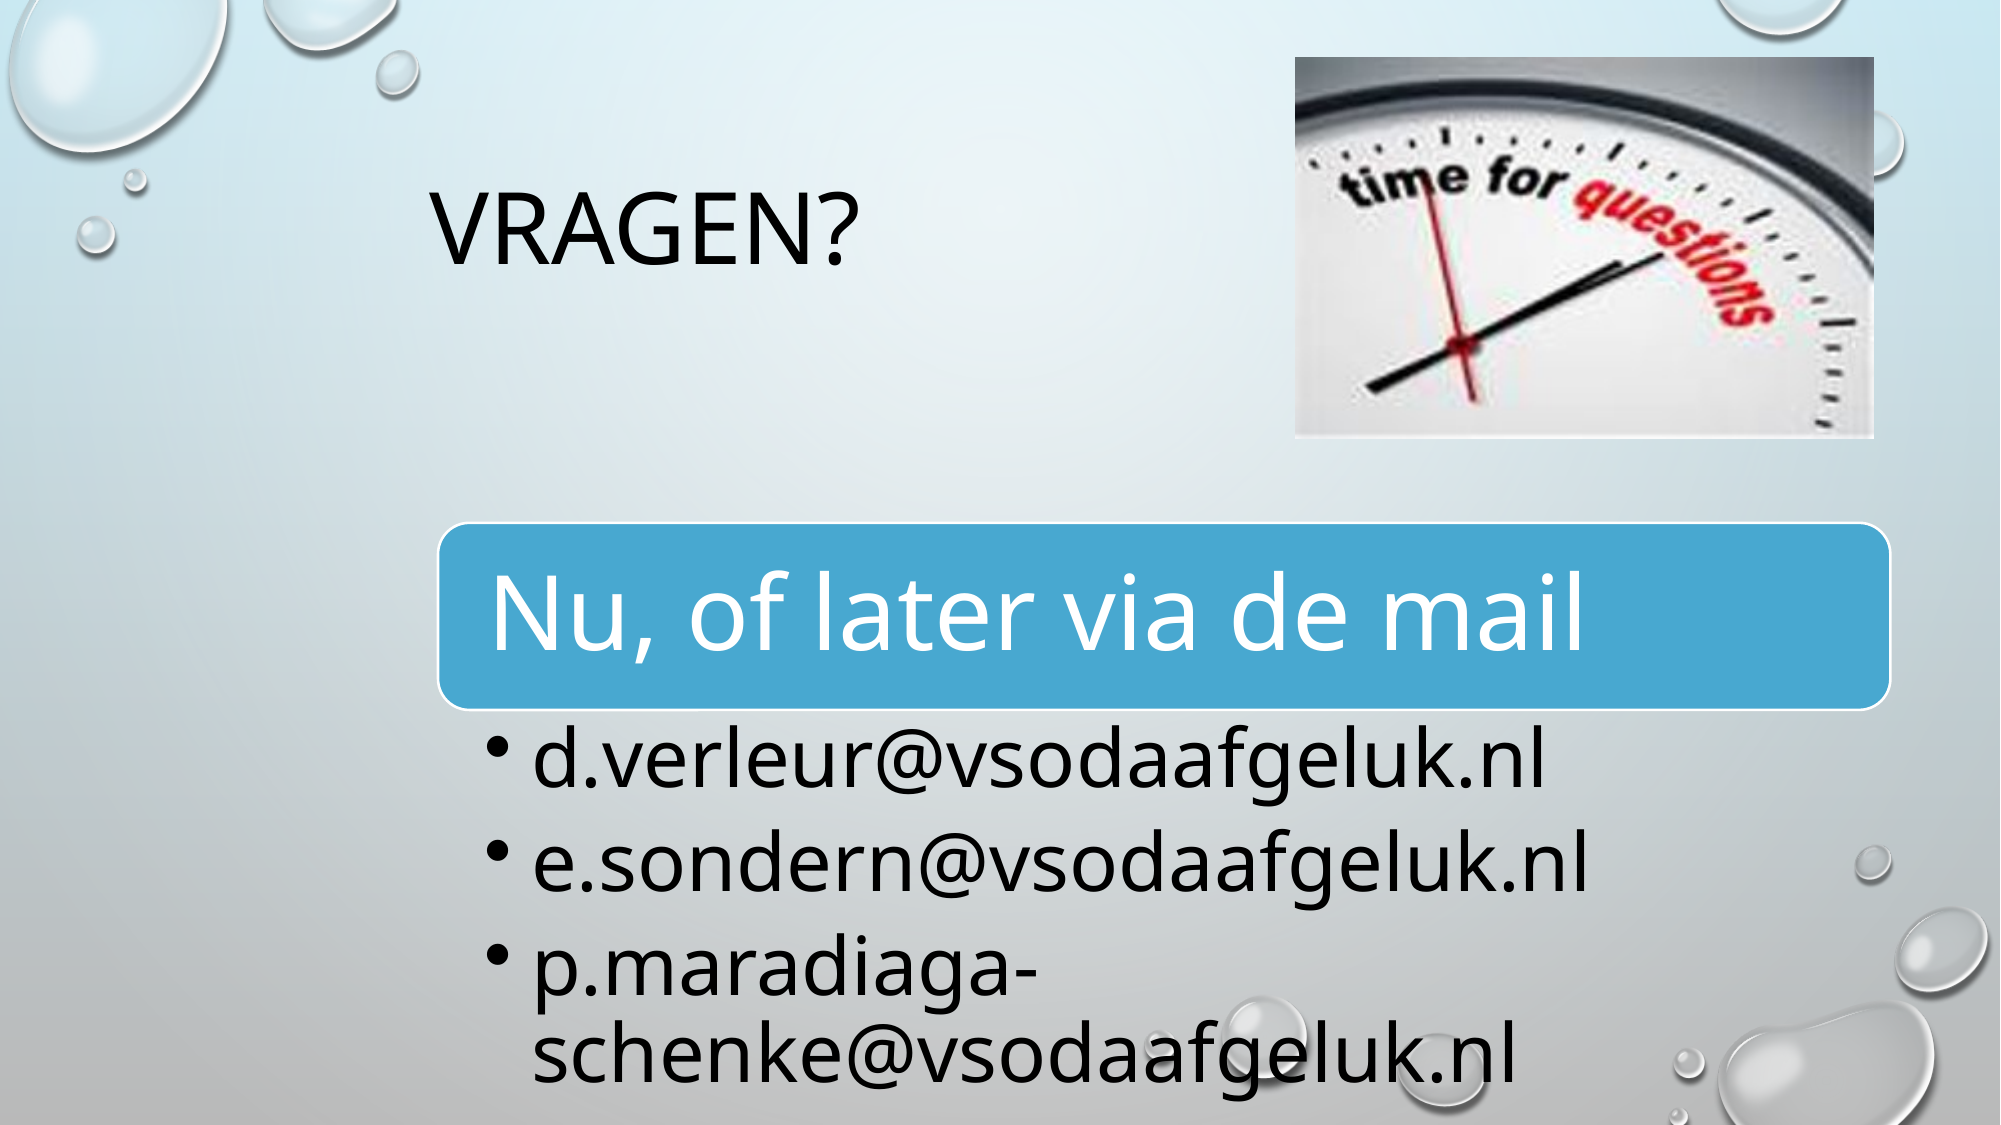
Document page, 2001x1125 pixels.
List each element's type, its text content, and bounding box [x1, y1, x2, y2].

title Vragen? [254, 101, 1036, 364]
picture [0, 0, 2000, 1125]
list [437, 512, 1891, 1011]
